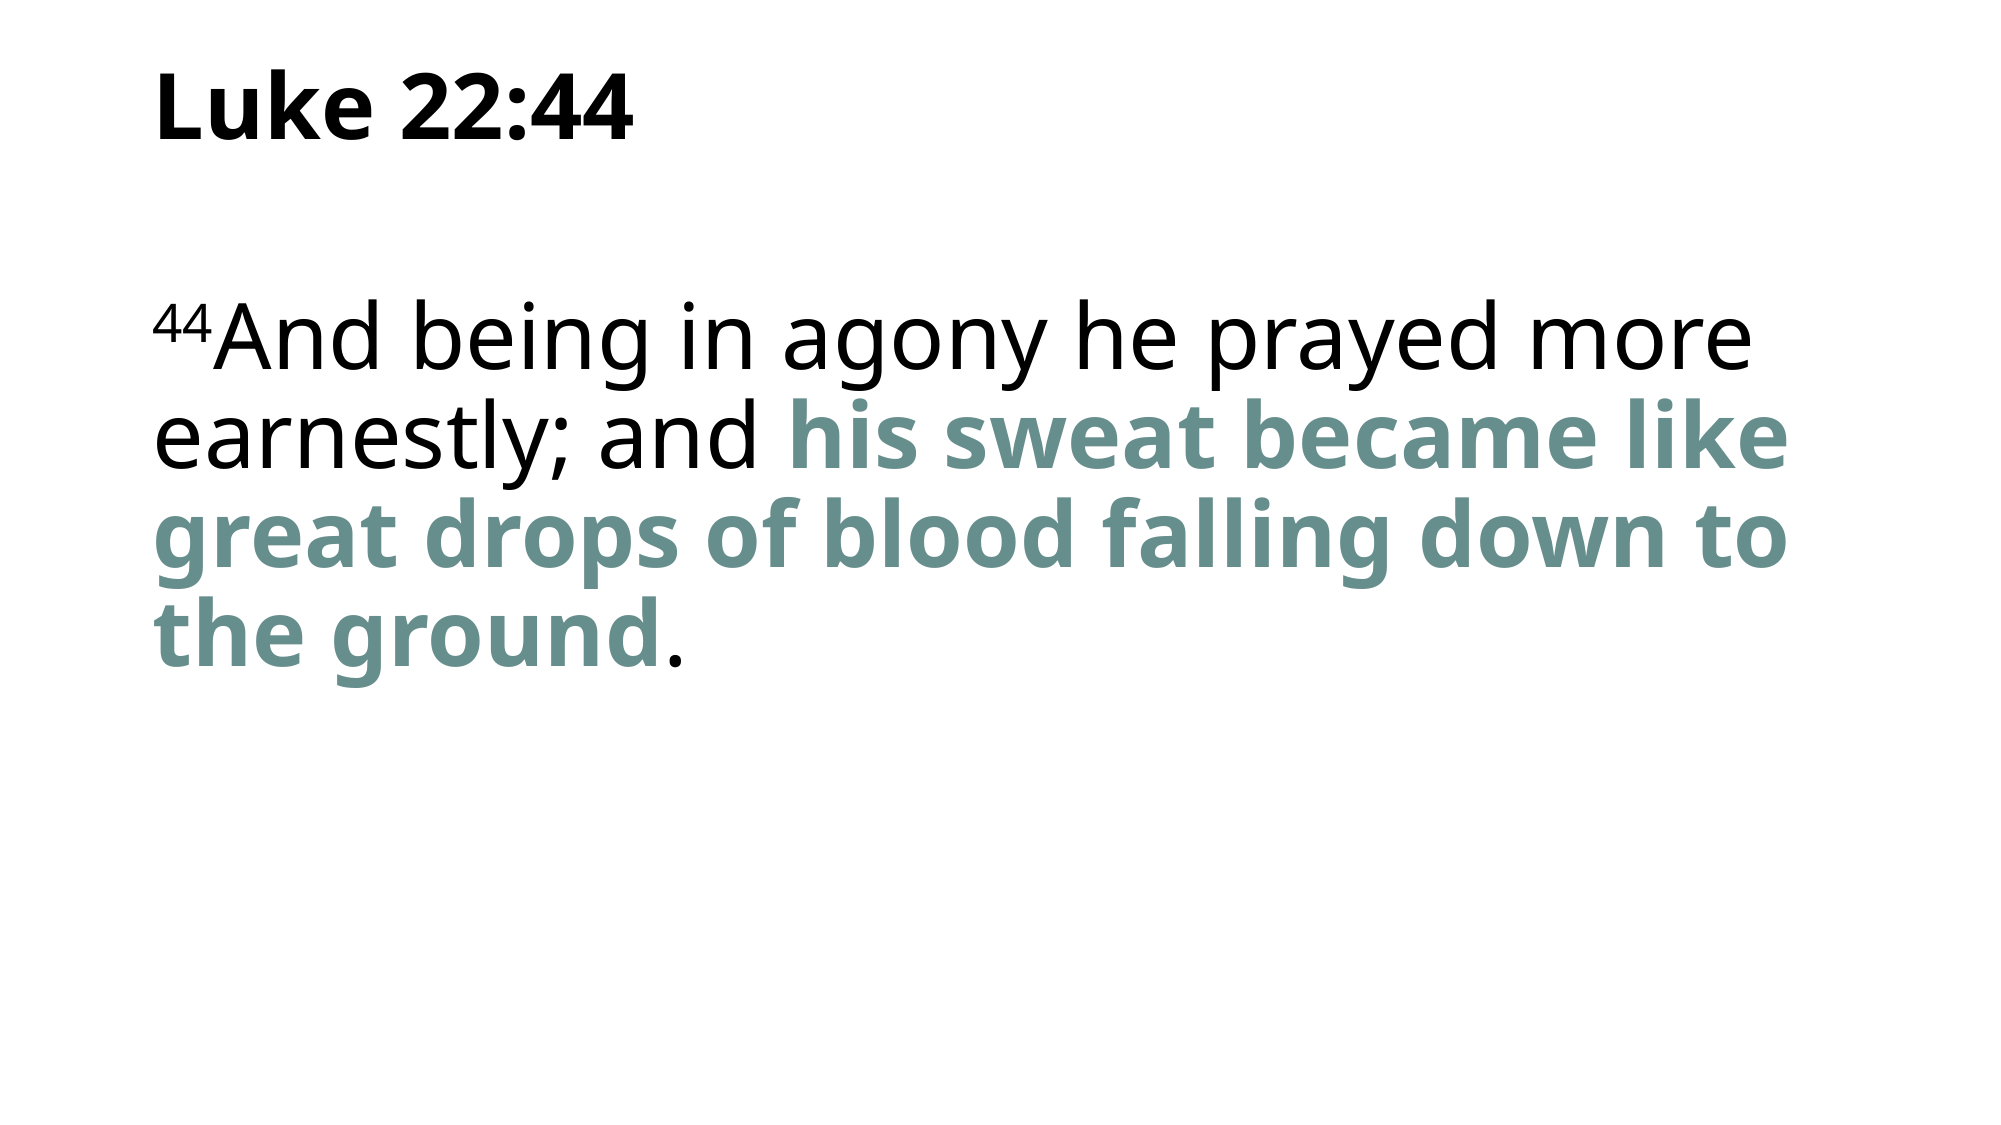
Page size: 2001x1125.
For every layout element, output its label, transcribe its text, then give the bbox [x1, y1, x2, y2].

list Luke 22:44 44And being in agony he prayed more earnestly; and his sweat became like great drops of blood falling down to the ground. [137, 52, 1863, 1086]
